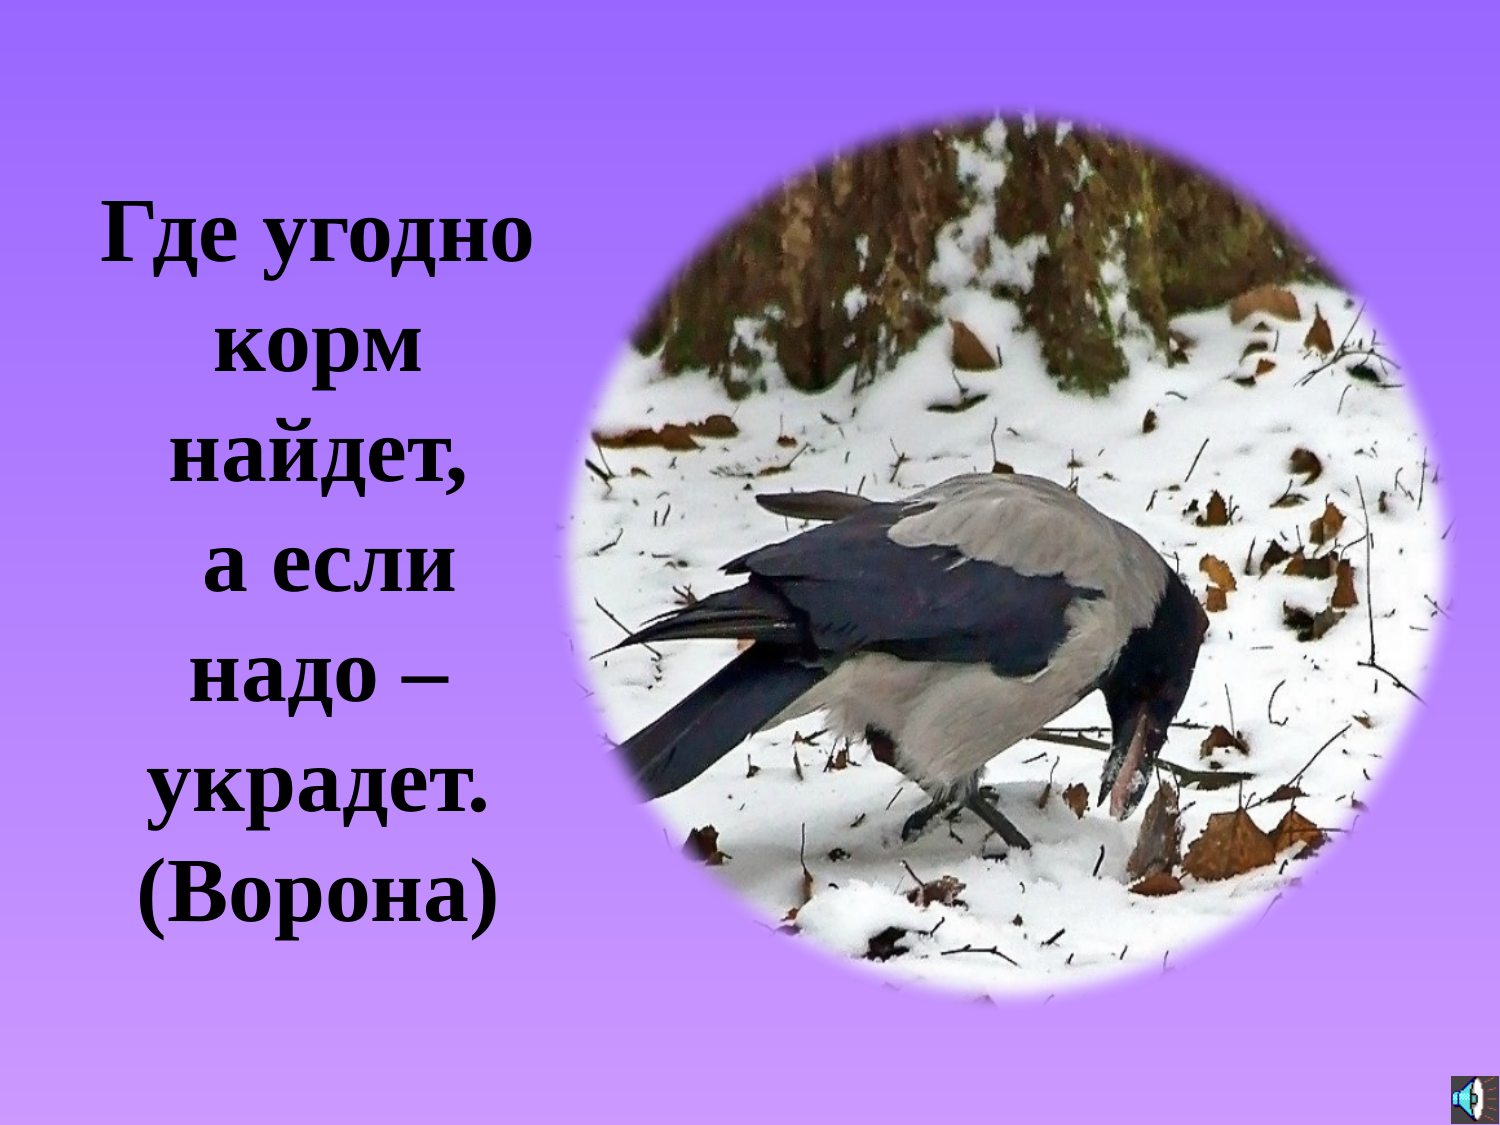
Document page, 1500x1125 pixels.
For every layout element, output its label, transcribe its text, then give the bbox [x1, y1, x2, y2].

text_box Где угодно корм найдет, а если надо – украдет. (Ворона) [62, 162, 575, 1125]
picture [1449, 1074, 1500, 1125]
picture [549, 99, 1463, 1013]
